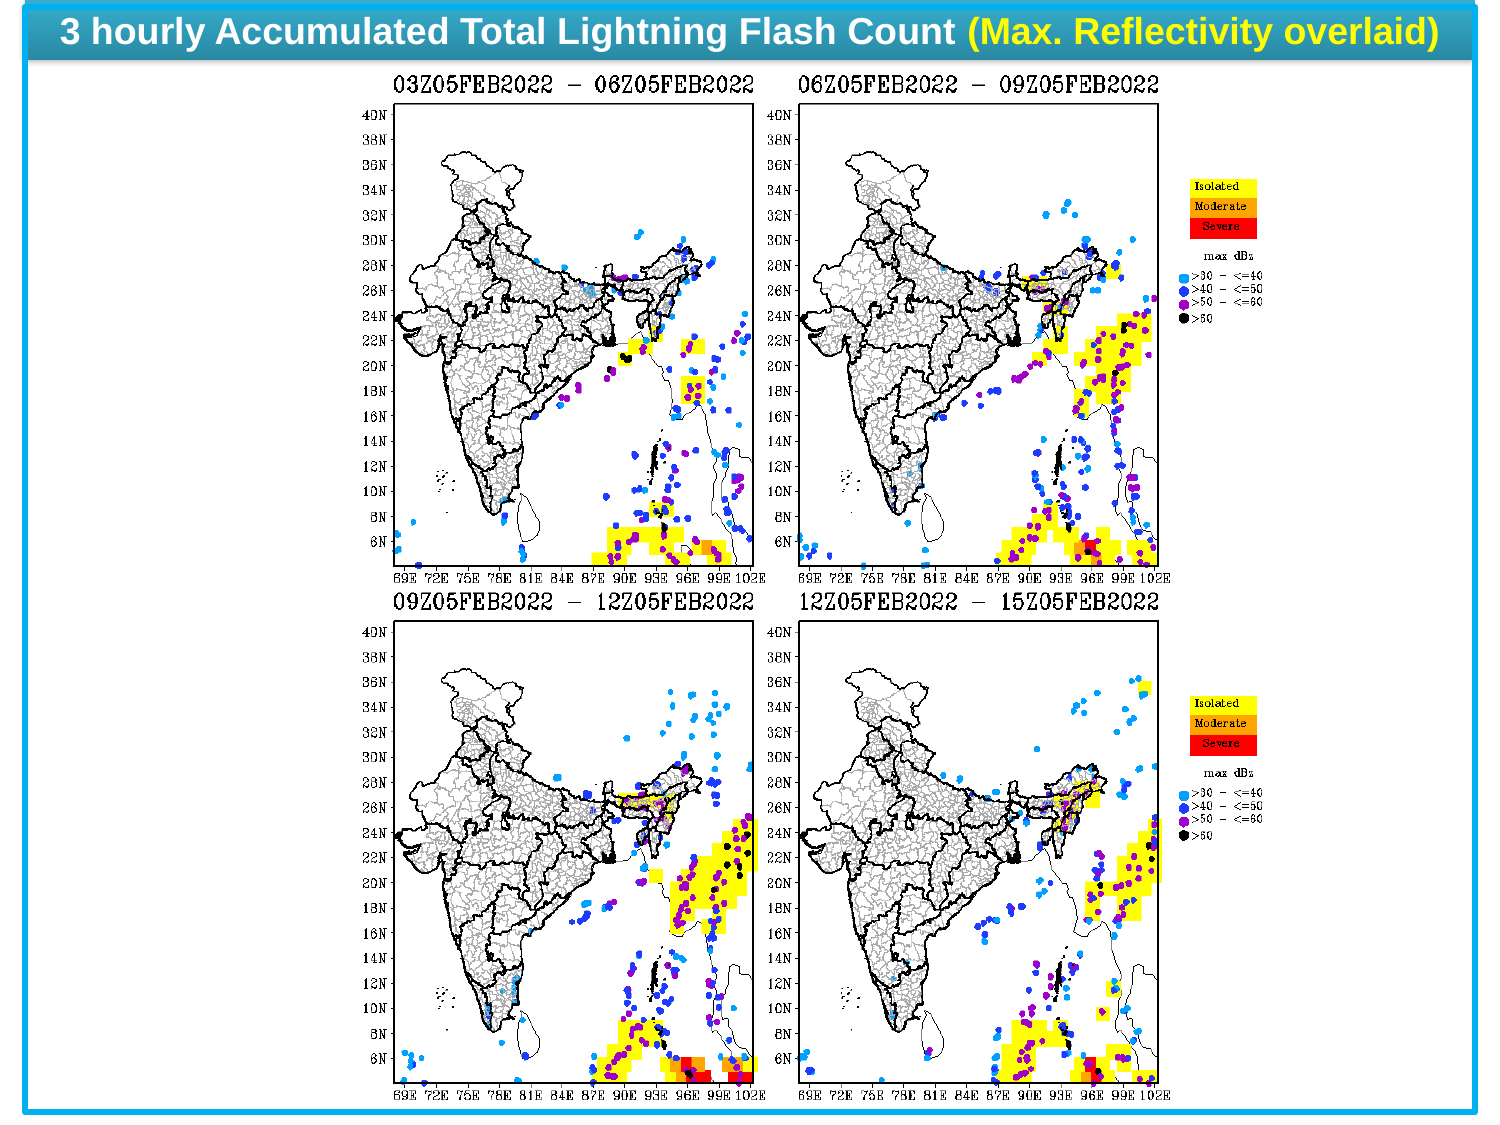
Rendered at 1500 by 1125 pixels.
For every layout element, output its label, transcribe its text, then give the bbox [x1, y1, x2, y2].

text_box [23, 5, 1477, 1114]
text_box 3 hourly Accumulated Total Lightning Flash Count (Max. Reflectivity overlaid) [24, 0, 1475, 5]
picture [362, 75, 1262, 1101]
